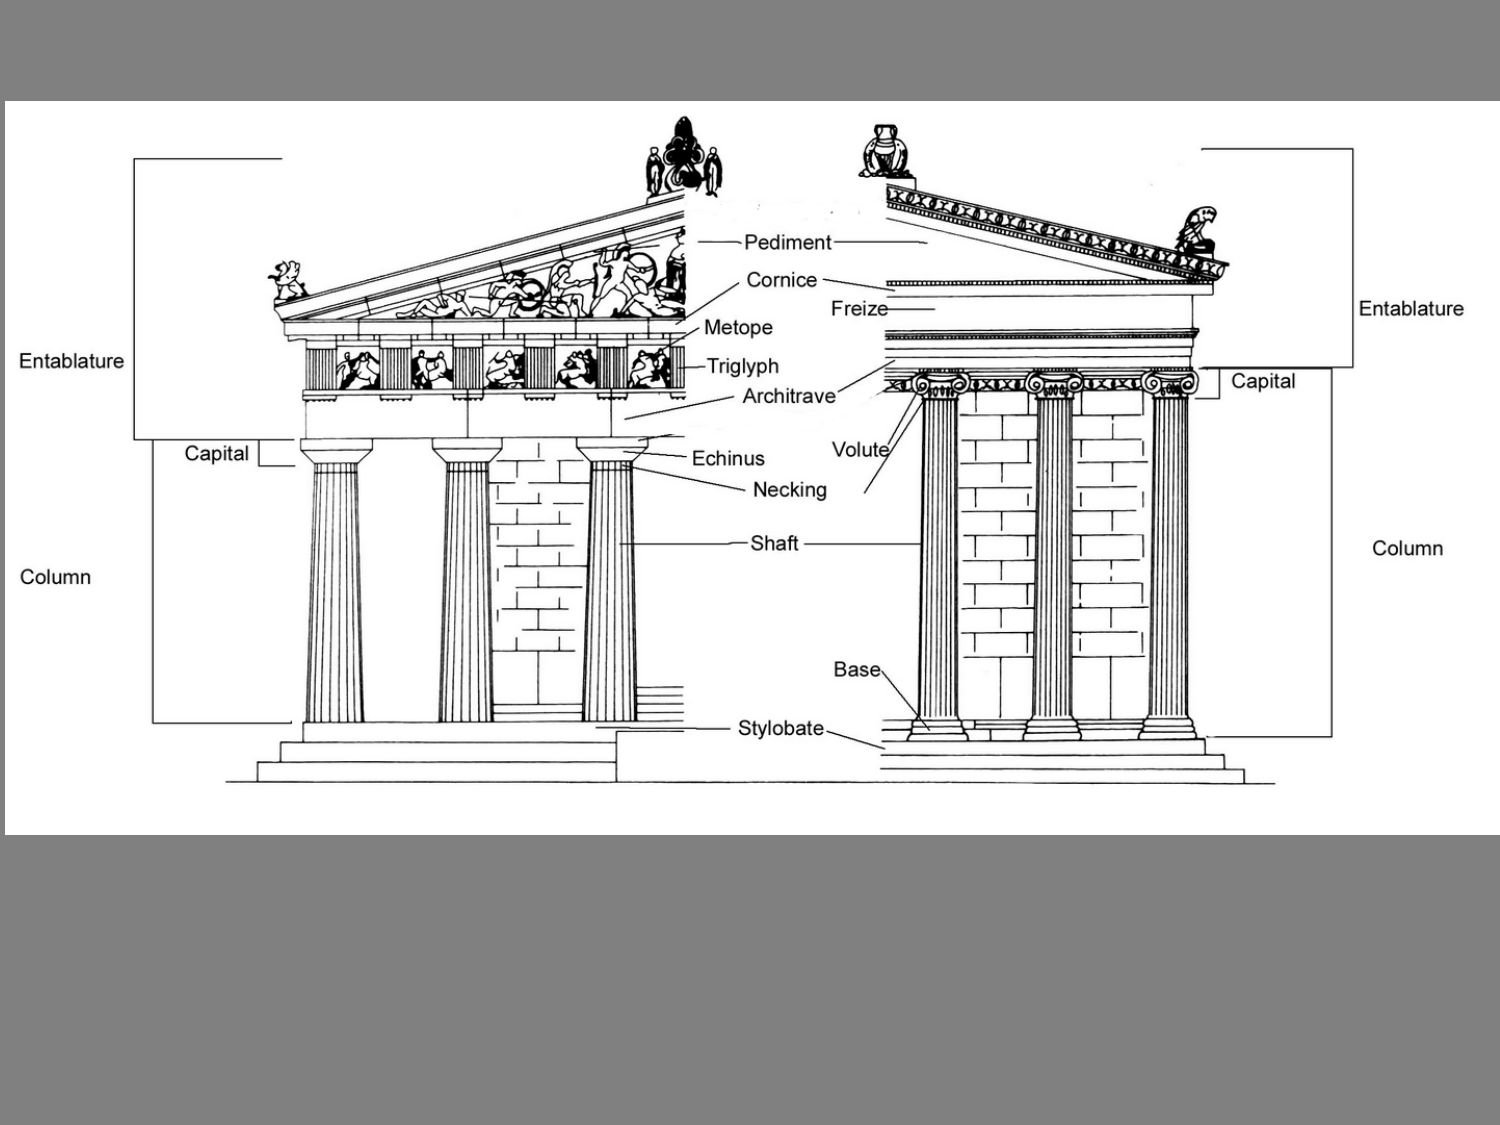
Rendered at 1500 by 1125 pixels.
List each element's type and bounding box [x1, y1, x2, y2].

picture [5, 101, 1500, 835]
